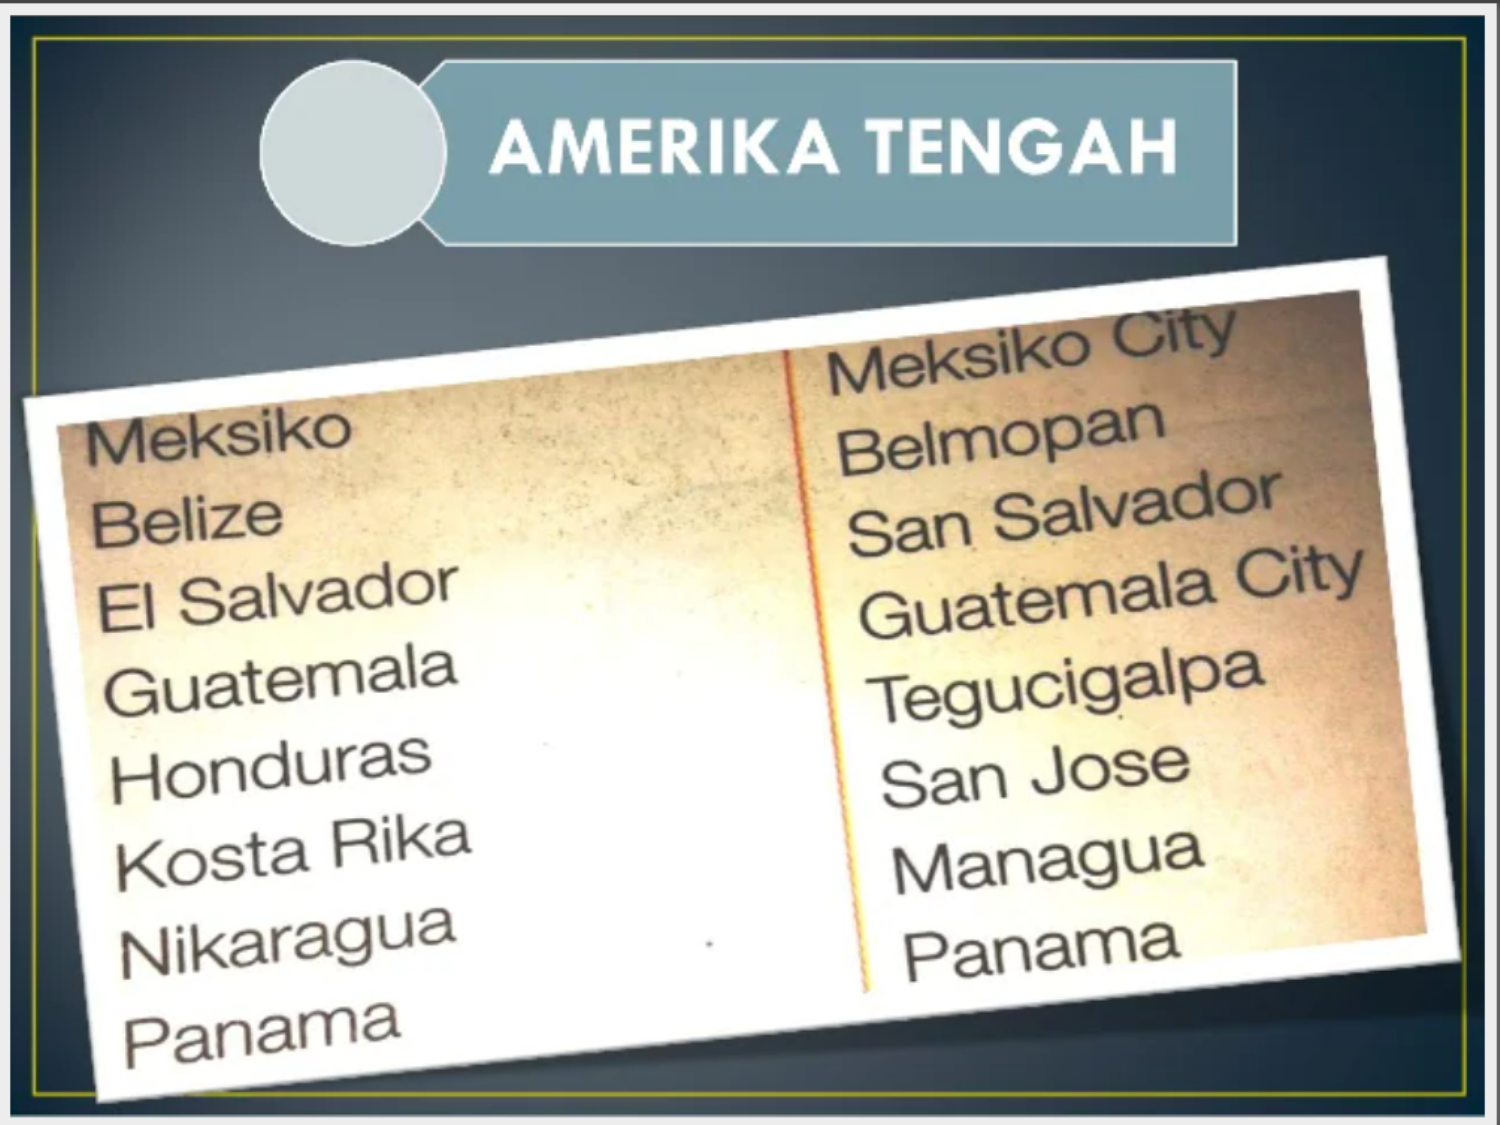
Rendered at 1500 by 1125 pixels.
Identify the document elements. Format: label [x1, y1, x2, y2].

list [0, 0, 1500, 1125]
